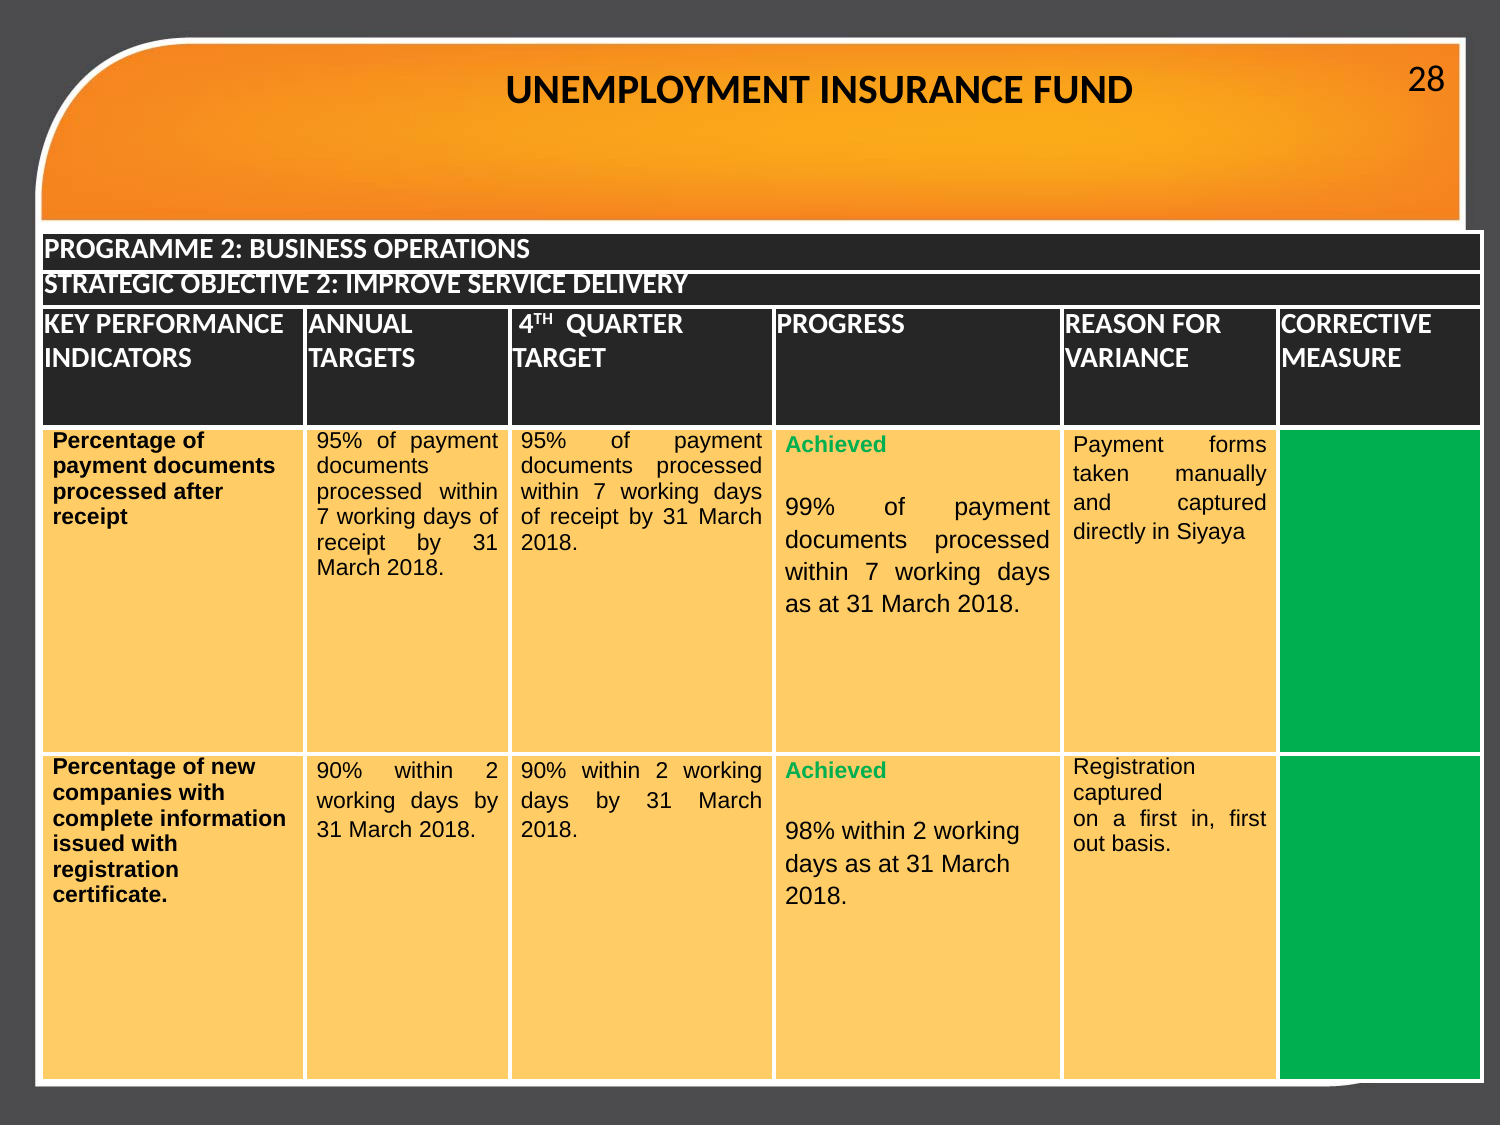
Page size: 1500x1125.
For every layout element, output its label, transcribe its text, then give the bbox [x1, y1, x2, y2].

table_cell KEY PERFORMANCE INDICATORS [43, 309, 303, 425]
text_box 28 [1392, 46, 1464, 106]
table_cell 95% of payment documents processed within 7 working days of receipt by 31 March 2018. [512, 430, 772, 752]
table_cell Achieved 98% within 2 working days as at 31 March 2018. [776, 756, 1060, 1079]
table_cell REASON FOR VARIANCE [1064, 309, 1276, 425]
picture [0, 0, 1500, 1125]
table_cell 90% within 2 working days by 31 March 2018. [512, 756, 772, 1079]
table_header PROGRAMME 2: BUSINESS OPERATIONS [43, 234, 1480, 270]
table_cell Registration captured on a first in, first out basis. [1064, 756, 1276, 1079]
table_cell PROGRESS [776, 309, 1060, 425]
table_cell 95% of payment documents processed within 7 working days of receipt by 31 March 2018. [307, 430, 508, 752]
table_cell CORRECTIVE MEASURE [1280, 309, 1480, 425]
table_cell [1280, 756, 1480, 1079]
table_cell Achieved 99% of payment documents processed within 7 working days as at 31 March 2018. [776, 430, 1060, 752]
table_cell Payment forms taken manually and captured directly in Siyaya [1064, 430, 1276, 752]
table_cell Percentage of payment documents processed after receipt [43, 430, 303, 752]
table_cell 4TH QUARTER TARGET [512, 309, 772, 425]
table_cell STRATEGIC OBJECTIVE 2: IMPROVE SERVICE DELIVERY [43, 274, 1480, 305]
title UNEMPLOYMENT INSURANCE FUND [64, 0, 1416, 190]
table_cell 90% within 2 working days by 31 March 2018. [307, 756, 508, 1079]
table_cell [1280, 430, 1480, 752]
table_cell Percentage of new companies with complete information issued with registration certificate. [43, 756, 303, 1079]
table_cell ANNUAL TARGETS [307, 309, 508, 425]
